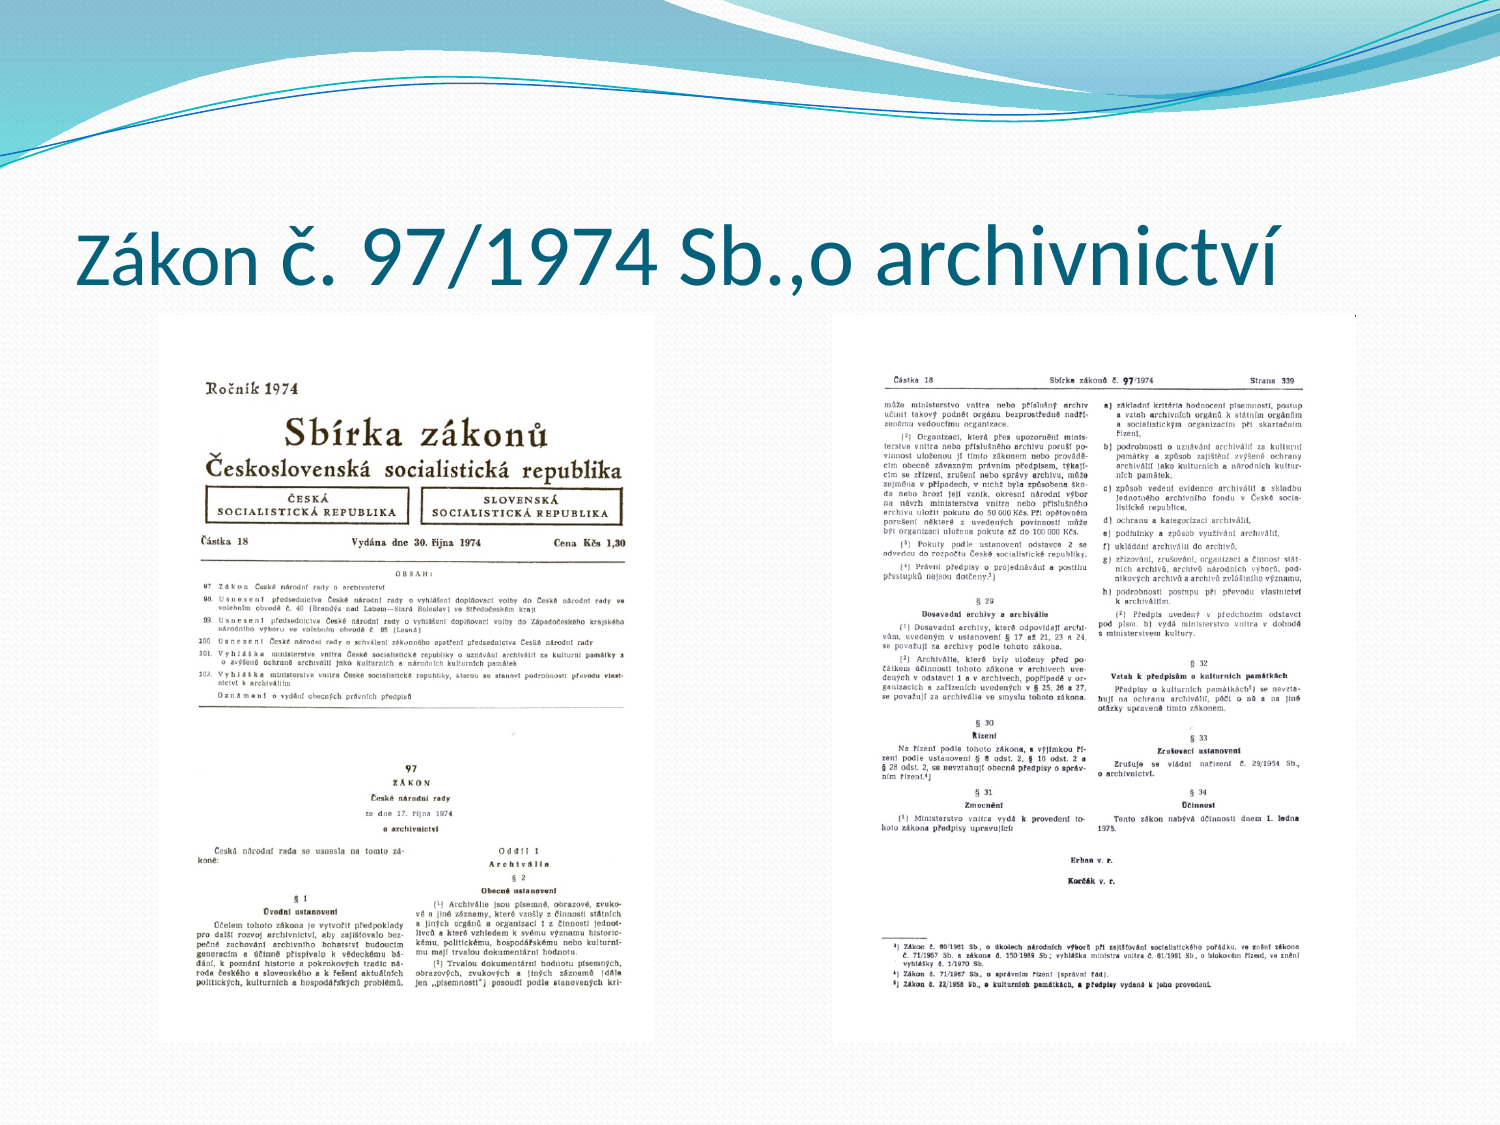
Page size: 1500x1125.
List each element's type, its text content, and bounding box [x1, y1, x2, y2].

title Zákon č. 97/1974 Sb.,o archivnictví [75, 115, 1425, 303]
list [158, 314, 654, 1043]
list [831, 314, 1356, 1043]
